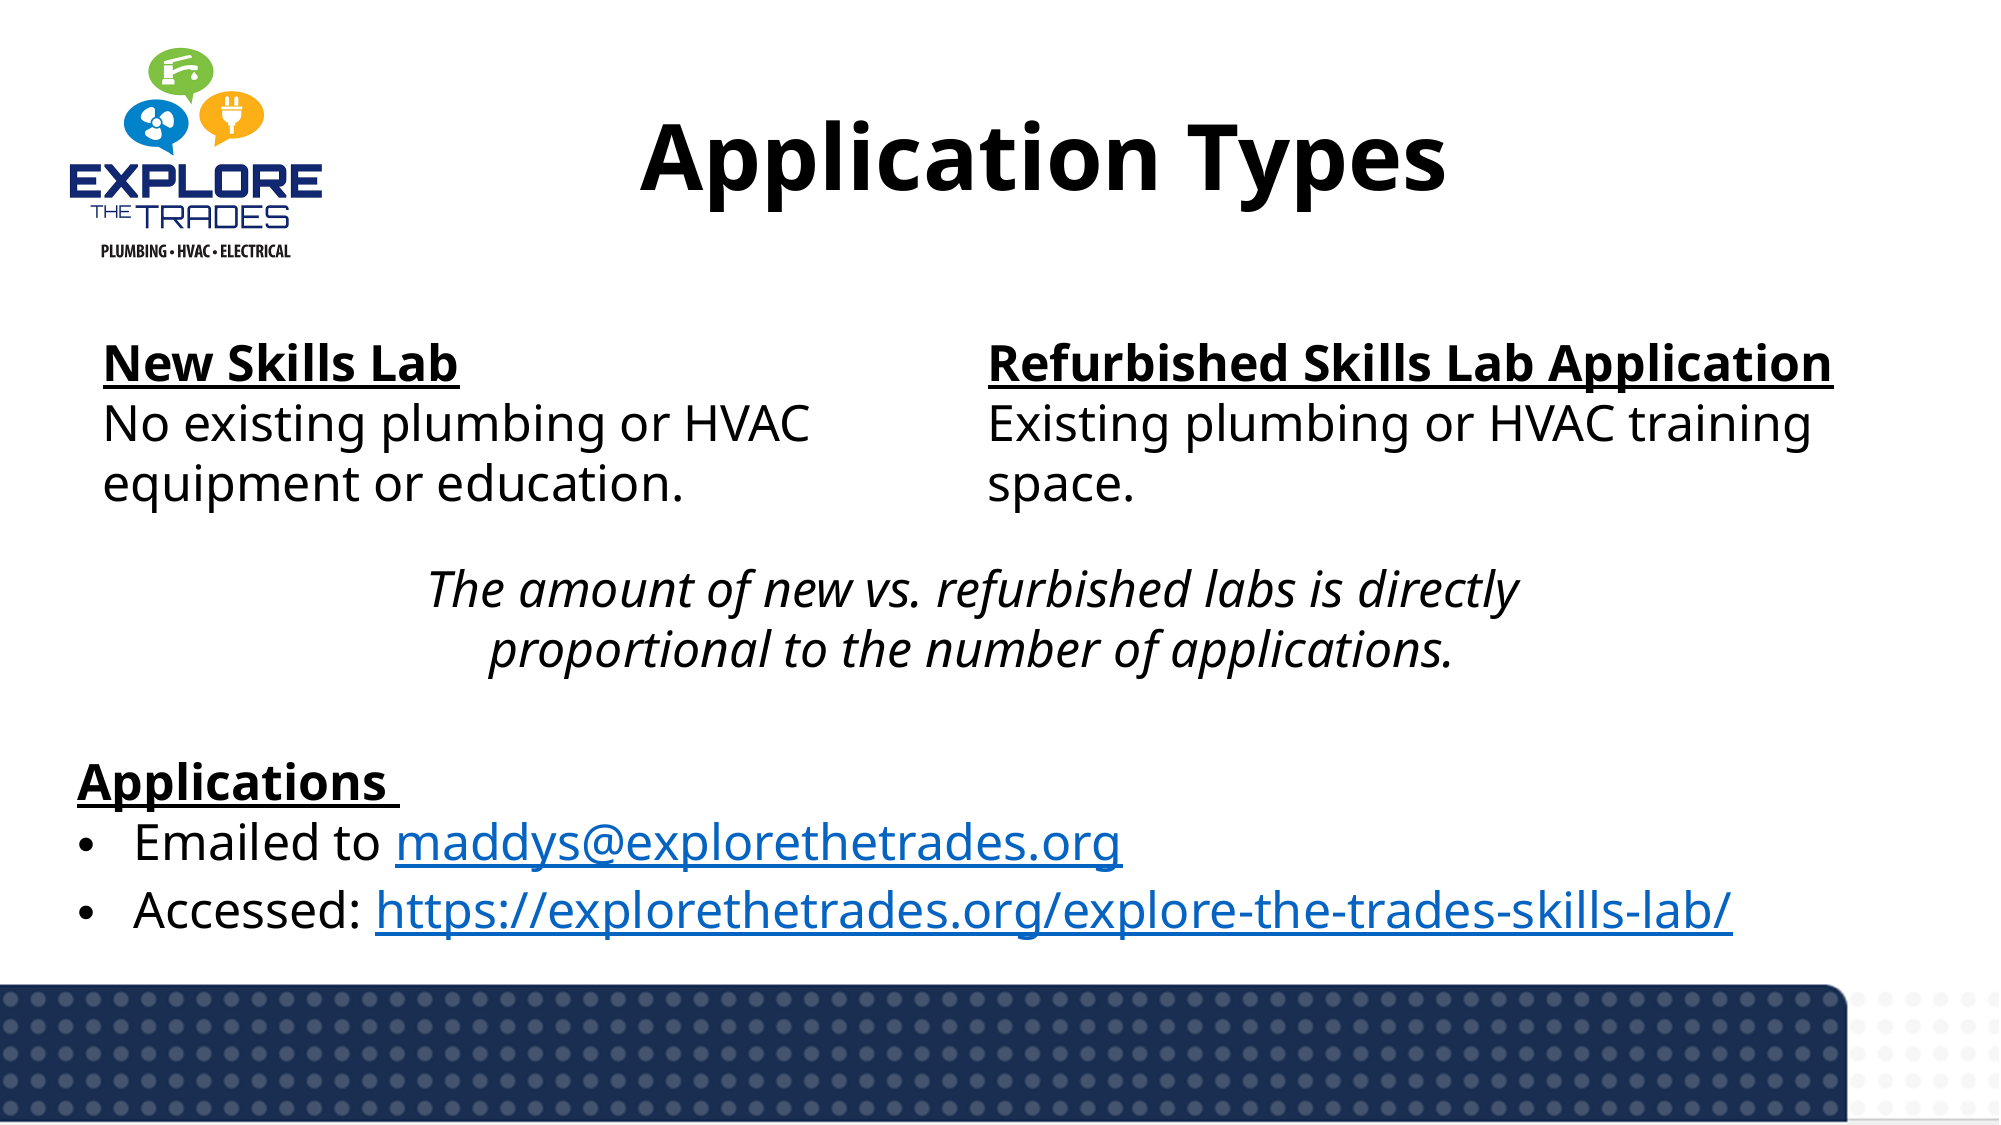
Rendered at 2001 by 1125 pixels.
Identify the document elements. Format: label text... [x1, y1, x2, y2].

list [46, 20, 347, 287]
title Application Types [347, 52, 1908, 270]
text_box Refurbished Skills Lab Application Existing plumbing or HVAC training space. [972, 323, 1858, 579]
text_box The amount of new vs. refurbished labs is directly proportional to the number of applications. [303, 549, 1643, 730]
picture [0, 983, 1999, 1125]
text_box Applications Emailed to maddys@explorethetrades.org Accessed: https://explorethetrades.org/explore-the-trades-skills-lab/ [62, 742, 1884, 954]
text_box New Skills Lab No existing plumbing or HVAC equipment or education. [87, 323, 911, 559]
